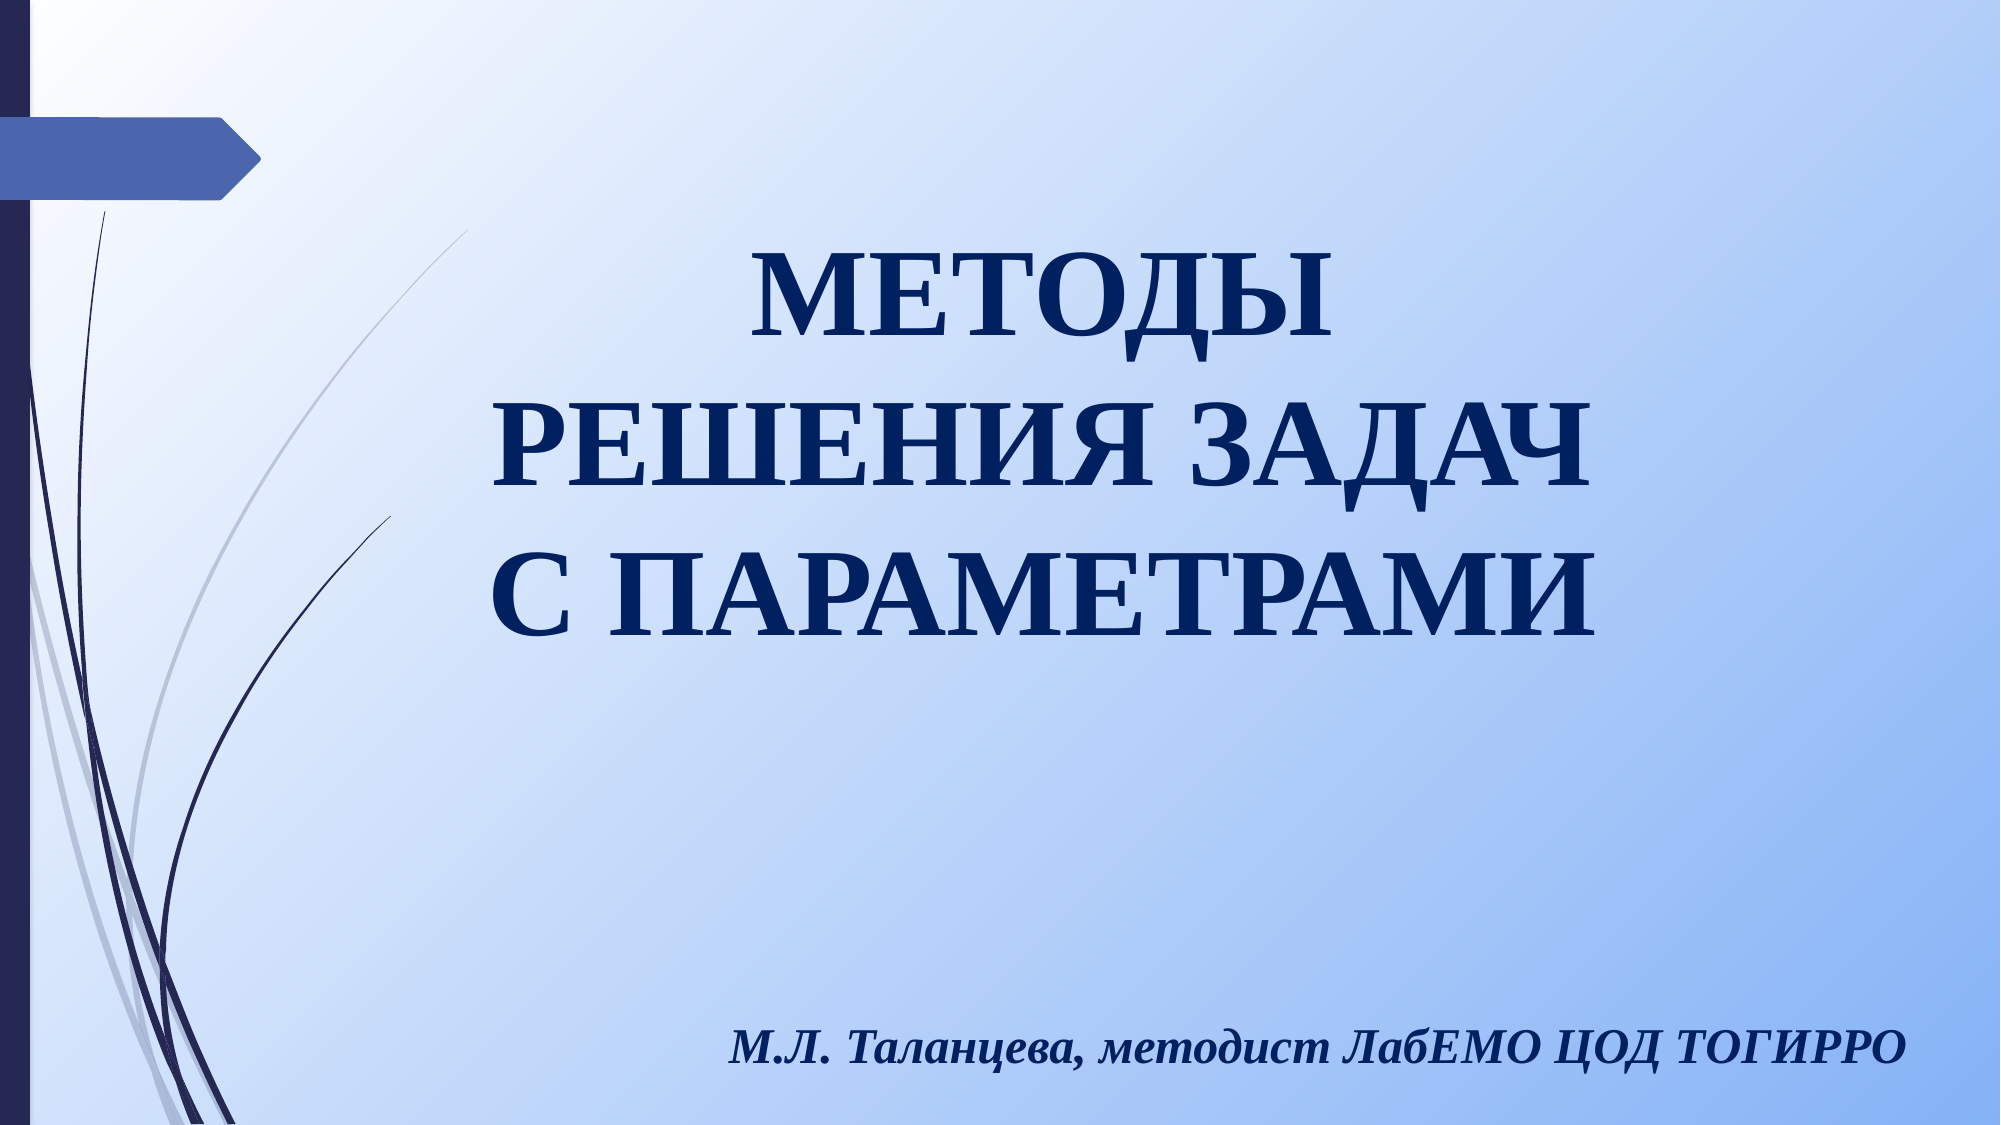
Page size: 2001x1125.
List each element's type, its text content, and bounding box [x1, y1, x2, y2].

text_box М.Л. Таланцева, методист ЛабЕМО ЦОД ТОГИРРО [704, 1001, 1951, 1081]
text_box МЕТОДЫ РЕШЕНИЯ ЗАДАЧ С ПАРАМЕТРАМИ [431, 203, 1654, 668]
